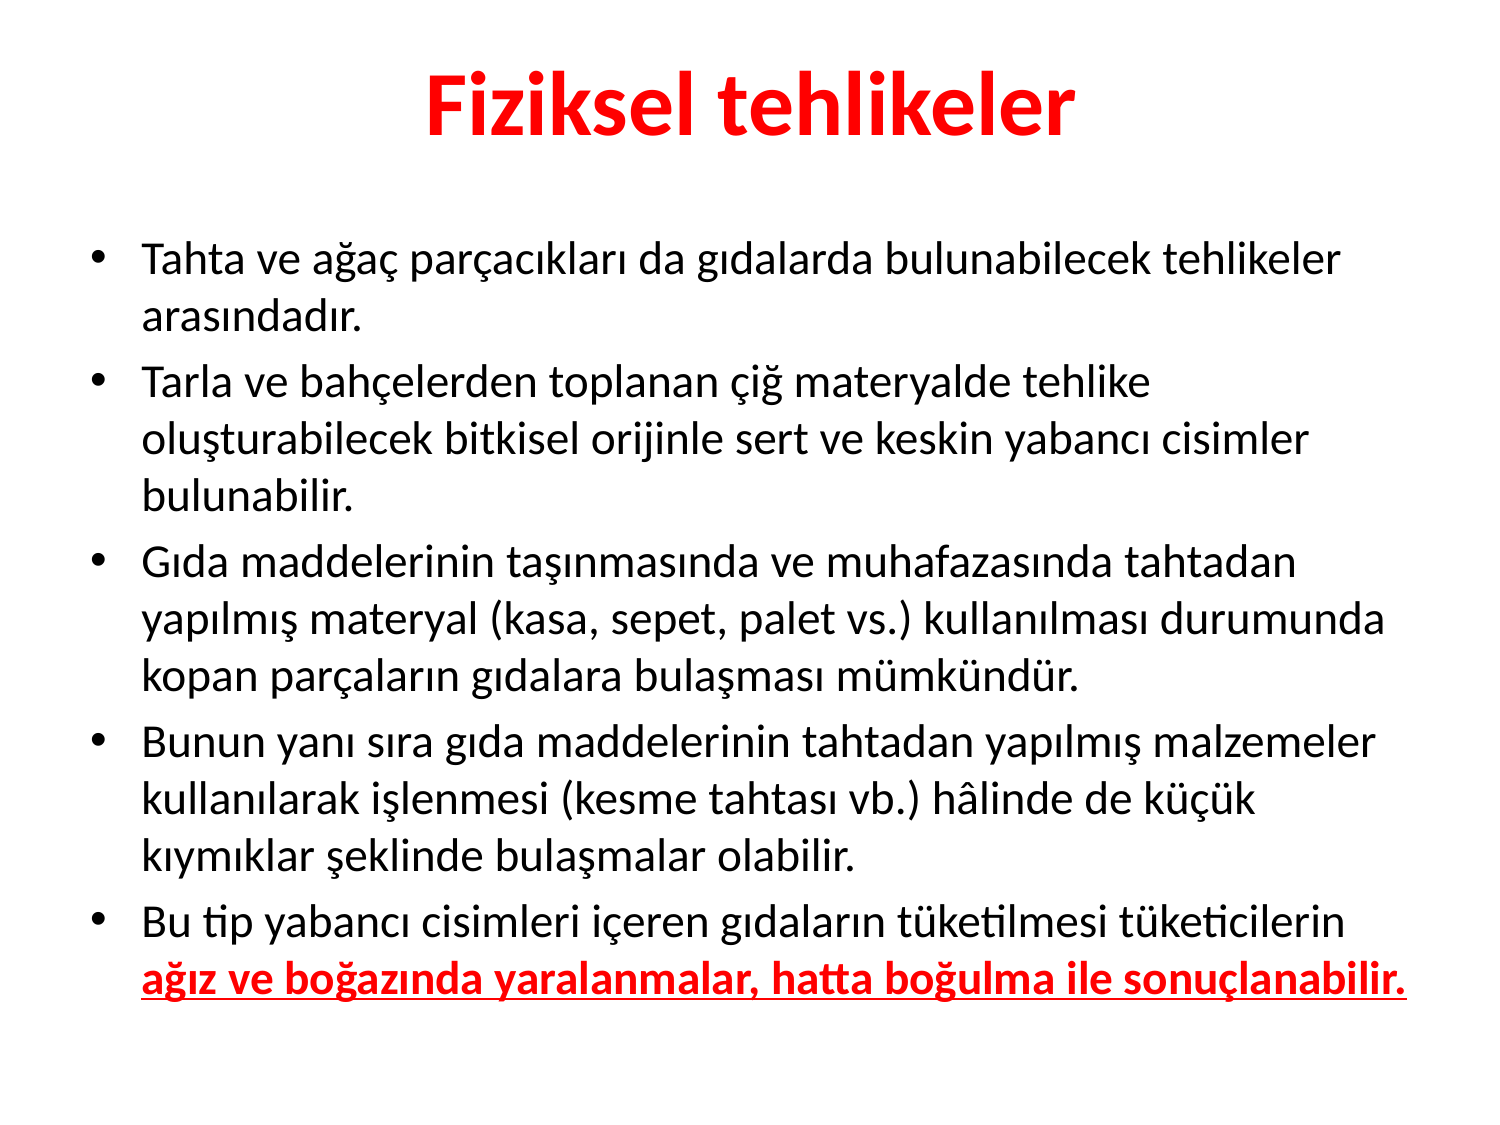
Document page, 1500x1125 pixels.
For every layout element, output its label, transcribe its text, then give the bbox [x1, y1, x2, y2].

list Tahta ve ağaç parçacıkları da gıdalarda bulunabilecek tehlikeler arasındadır. Tarla ve bahçelerden toplanan çiğ materyalde tehlike oluşturabilecek bitkisel orijinle sert ve keskin yabancı cisimler bulunabilir. Gıda maddelerinin taşınmasında ve muhafazasında tahtadan yapılmış materyal (kasa, sepet, palet vs.) kullanılması durumunda kopan parçaların gıdalara bulaşması mümkündür. Bunun yanı sıra gıda maddelerinin tahtadan yapılmış malzemeler kullanılarak işlenmesi (kesme tahtası vb.) hâlinde de küçük kıymıklar şeklinde bulaşmalar olabilir. Bu tip yabancı cisimleri içeren gıdaların tüketilmesi tüketicilerin ağız ve boğazında yaralanmalar, hatta boğulma ile sonuçlanabilir. [75, 219, 1425, 1047]
title Fiziksel tehlikeler [76, 4, 1427, 192]
